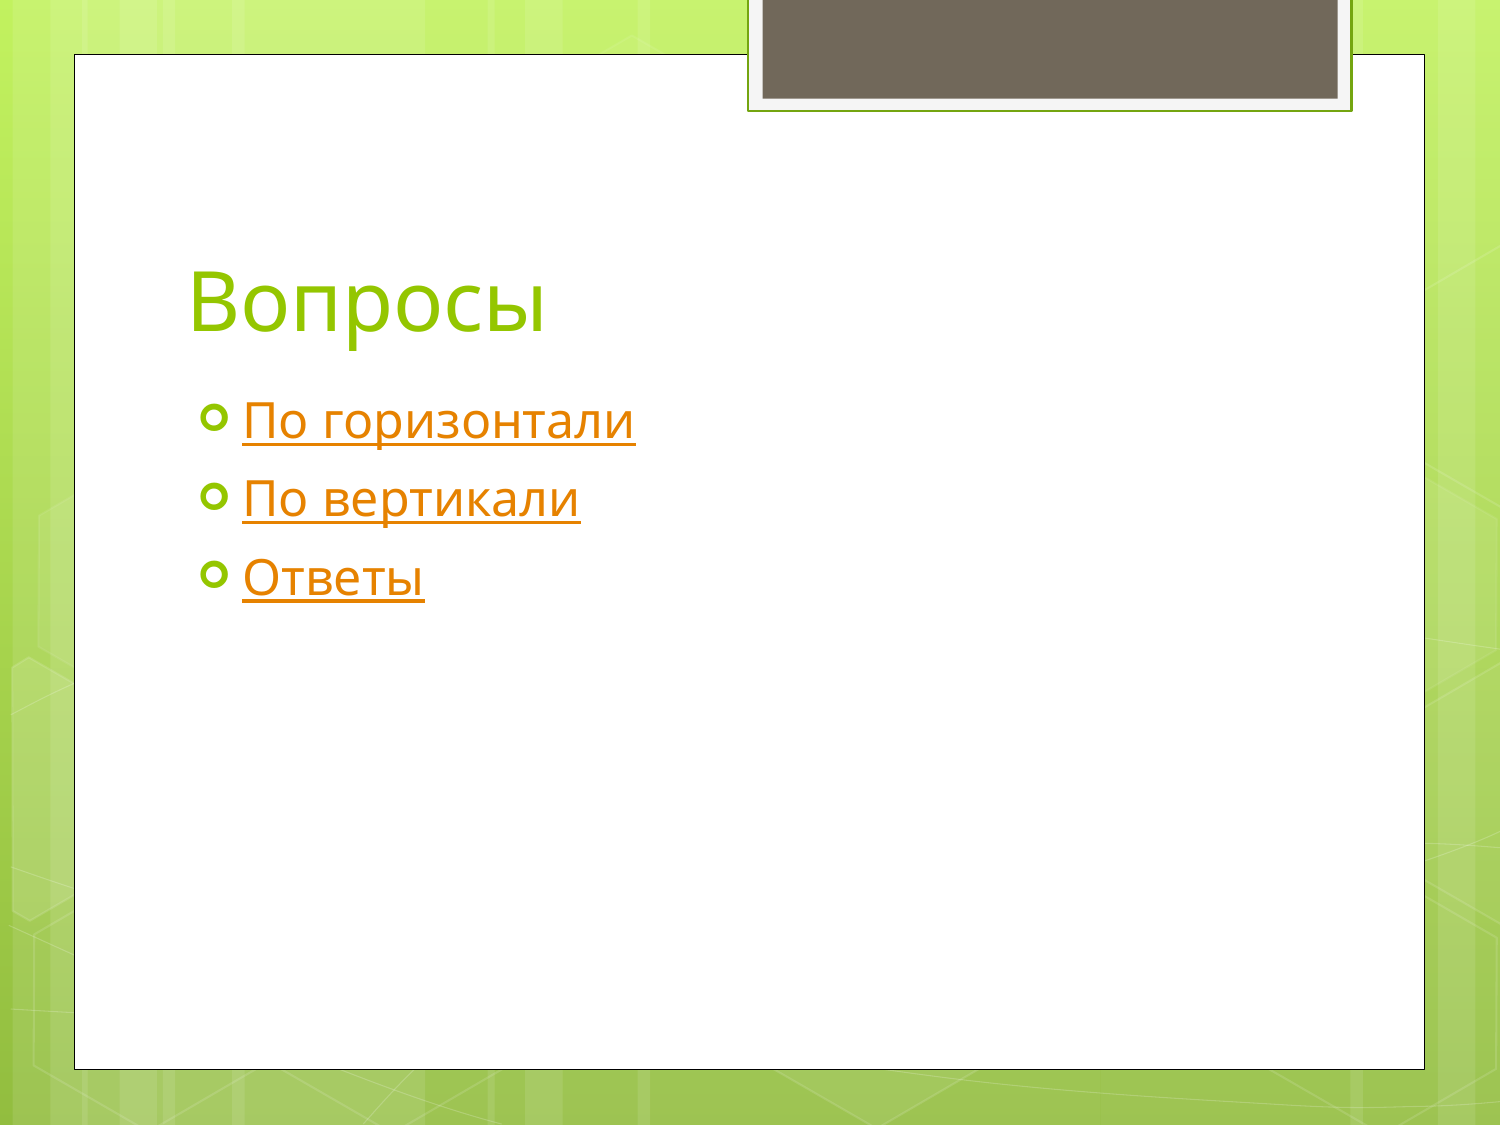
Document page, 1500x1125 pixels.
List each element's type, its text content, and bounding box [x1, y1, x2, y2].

list По горизонтали По вертикали Ответы [171, 381, 1283, 957]
title Вопросы [171, 168, 1324, 357]
